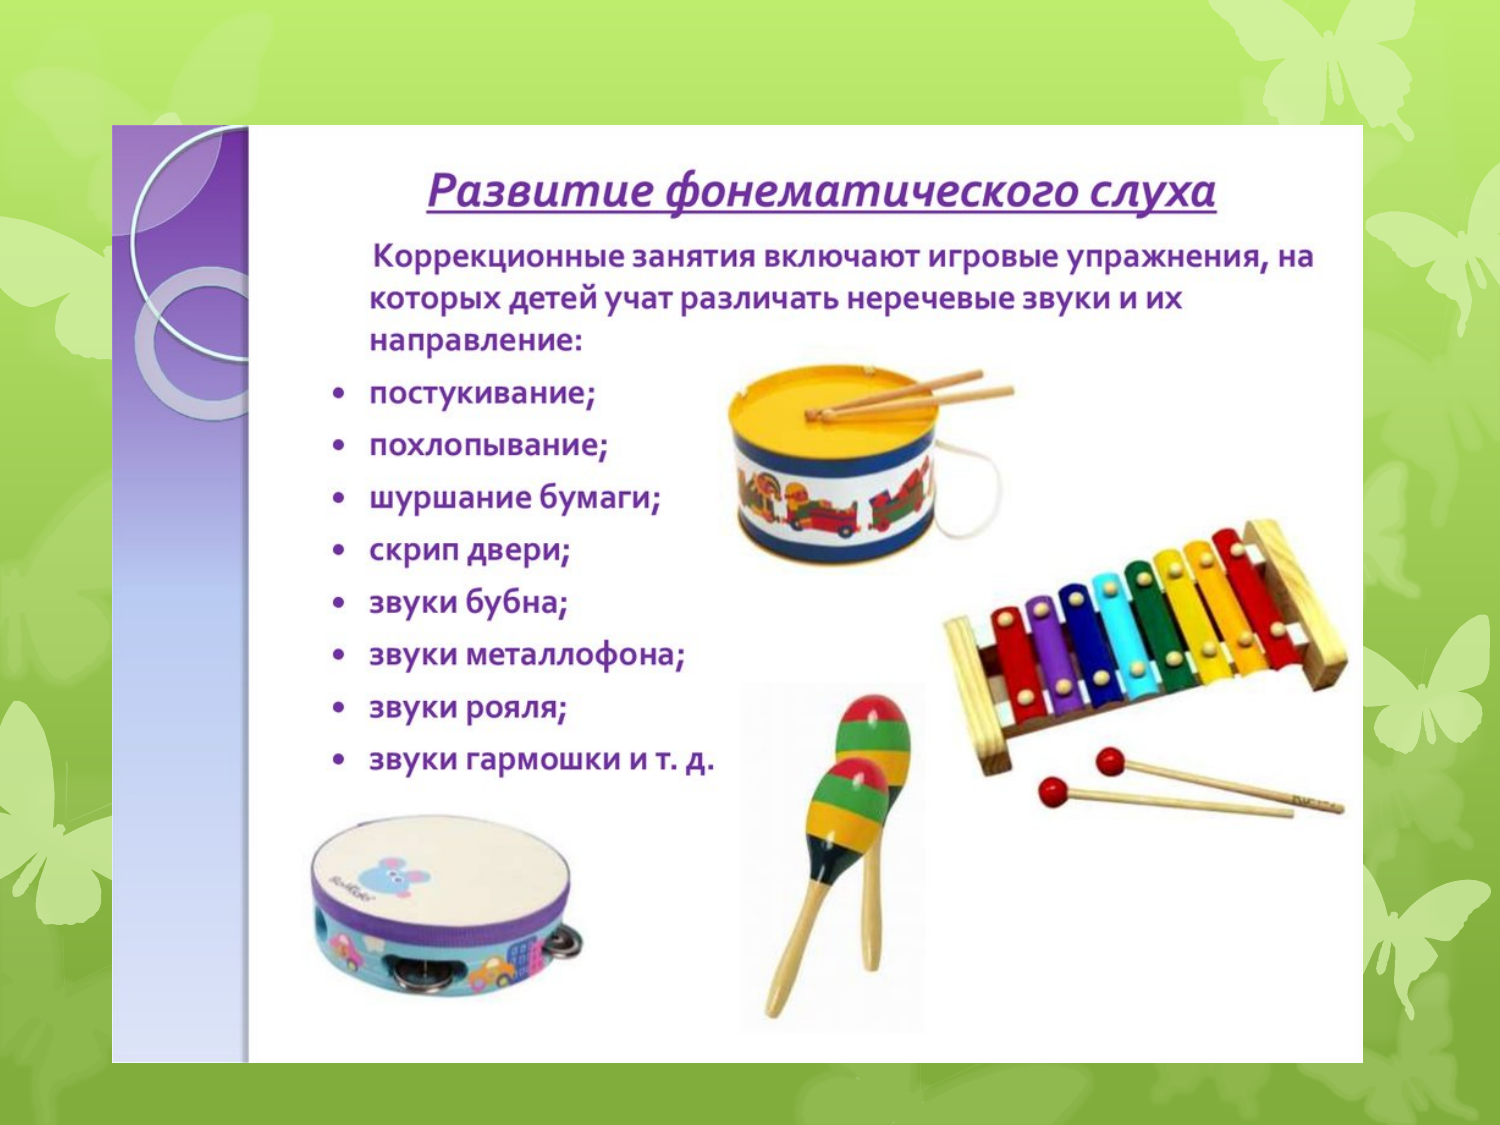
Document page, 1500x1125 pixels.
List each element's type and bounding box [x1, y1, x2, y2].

list [111, 124, 1364, 1063]
